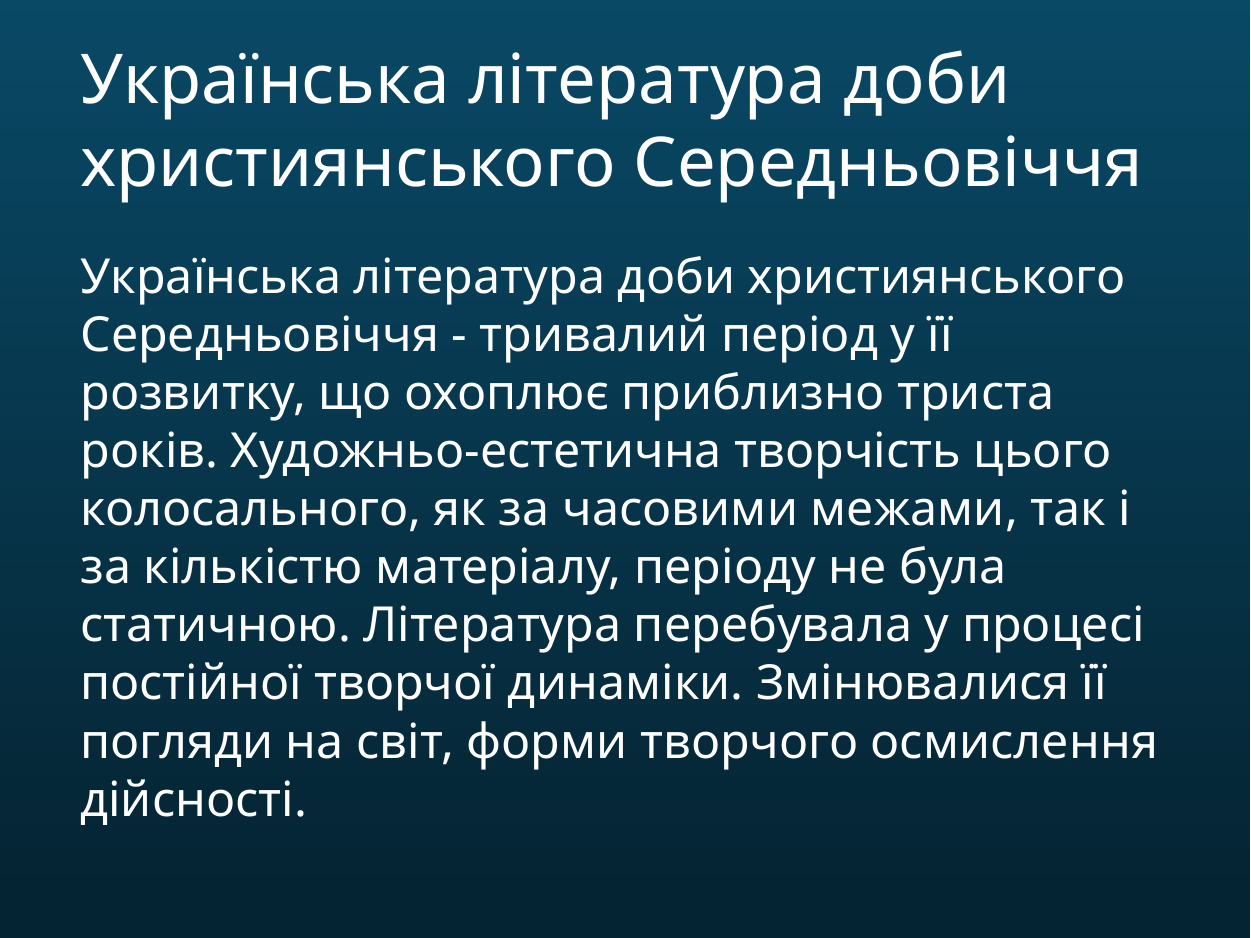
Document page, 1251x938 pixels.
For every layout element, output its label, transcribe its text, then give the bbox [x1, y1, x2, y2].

text_box Українська література доби християнського Середньовіччя [65, 27, 1183, 207]
text_box Українська література доби християнського Середньовіччя - тривалий період у її розвитку, що охоплює приблизно триста років. Художньо-естетична творчість цього колосального, як за часовими межами, так і за кількістю матеріалу, періоду не була статичною. Література перебувала у процесі постійної творчої динаміки. Змінювалися її погляди на світ, форми творчого осмислення дійсності. [65, 237, 1183, 834]
